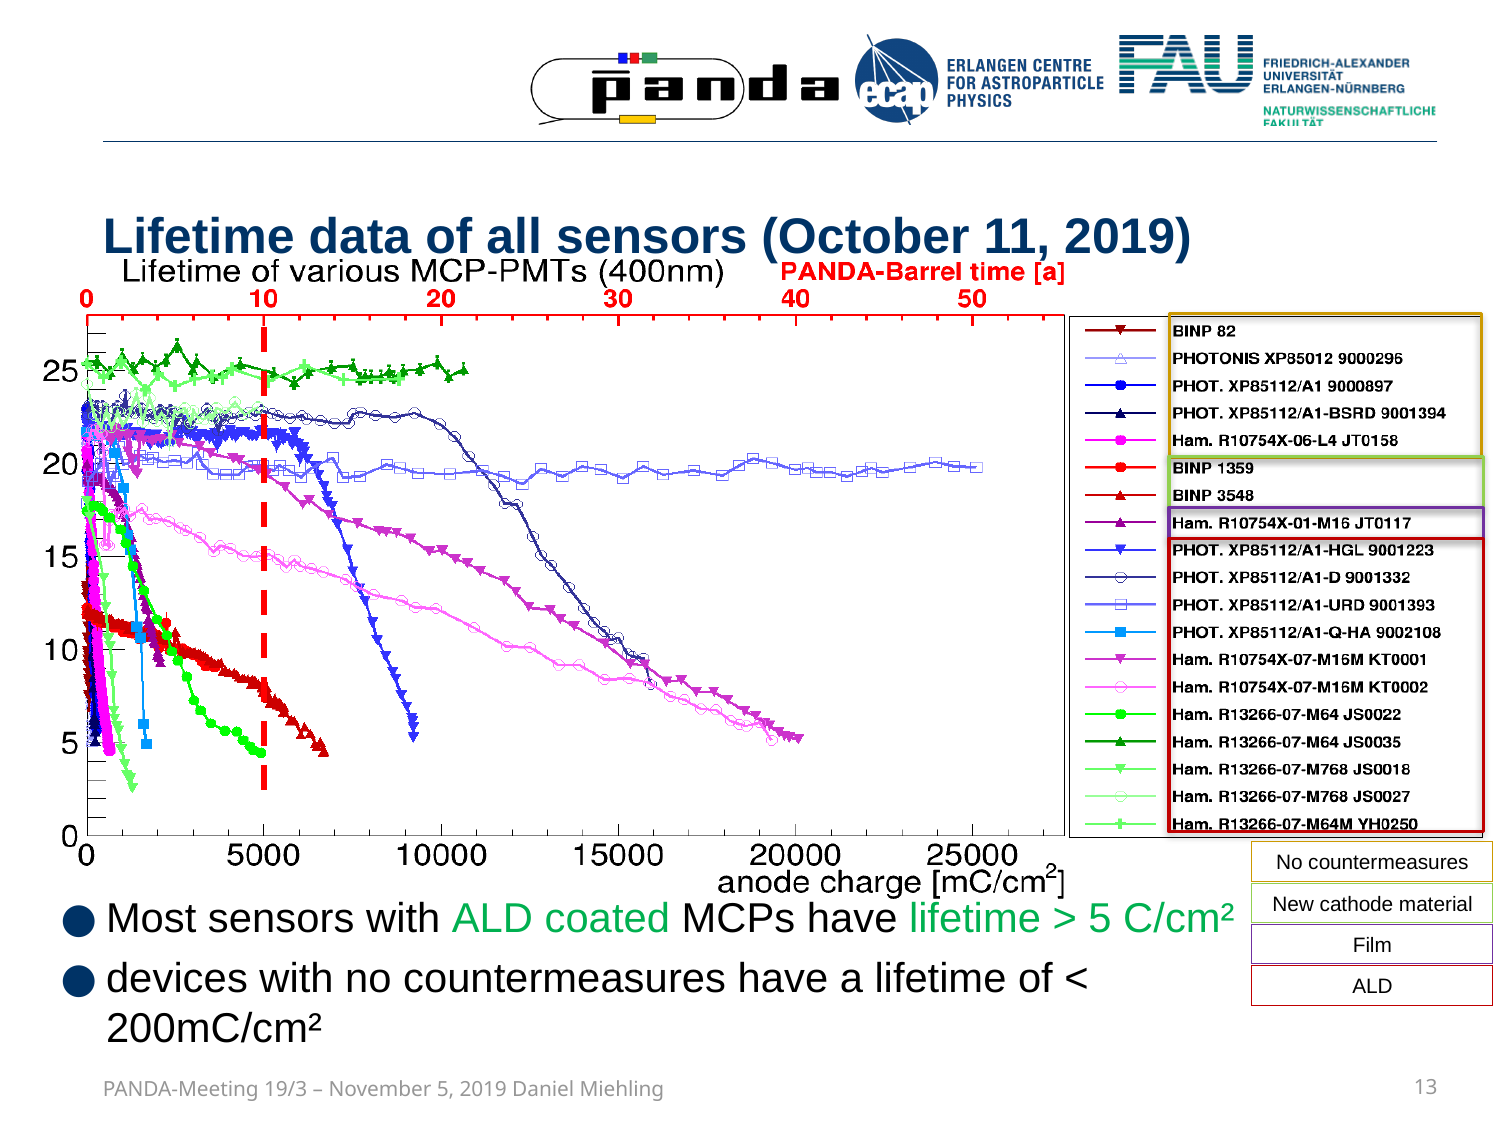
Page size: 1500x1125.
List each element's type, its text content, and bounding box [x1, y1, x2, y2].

slide_number 13 [1363, 1051, 1438, 1125]
title Lifetime data of all sensors (October 11, 2019) [102, 205, 1438, 246]
picture [530, 52, 839, 125]
text_box New cathode material [1251, 912, 1493, 923]
footer PANDA-Meeting 19/3 – November 5, 2019 Daniel Miehling [102, 1051, 1221, 1125]
text_box Most sensors with ALD coated MCPs have lifetime > 5 C/cm² devices with no countermeasures have a lifetime of < 200mC/cm² [60, 912, 1253, 1078]
picture [0, 249, 1500, 901]
text_box ALD [1251, 965, 1493, 1006]
text_box Film [1251, 924, 1493, 964]
